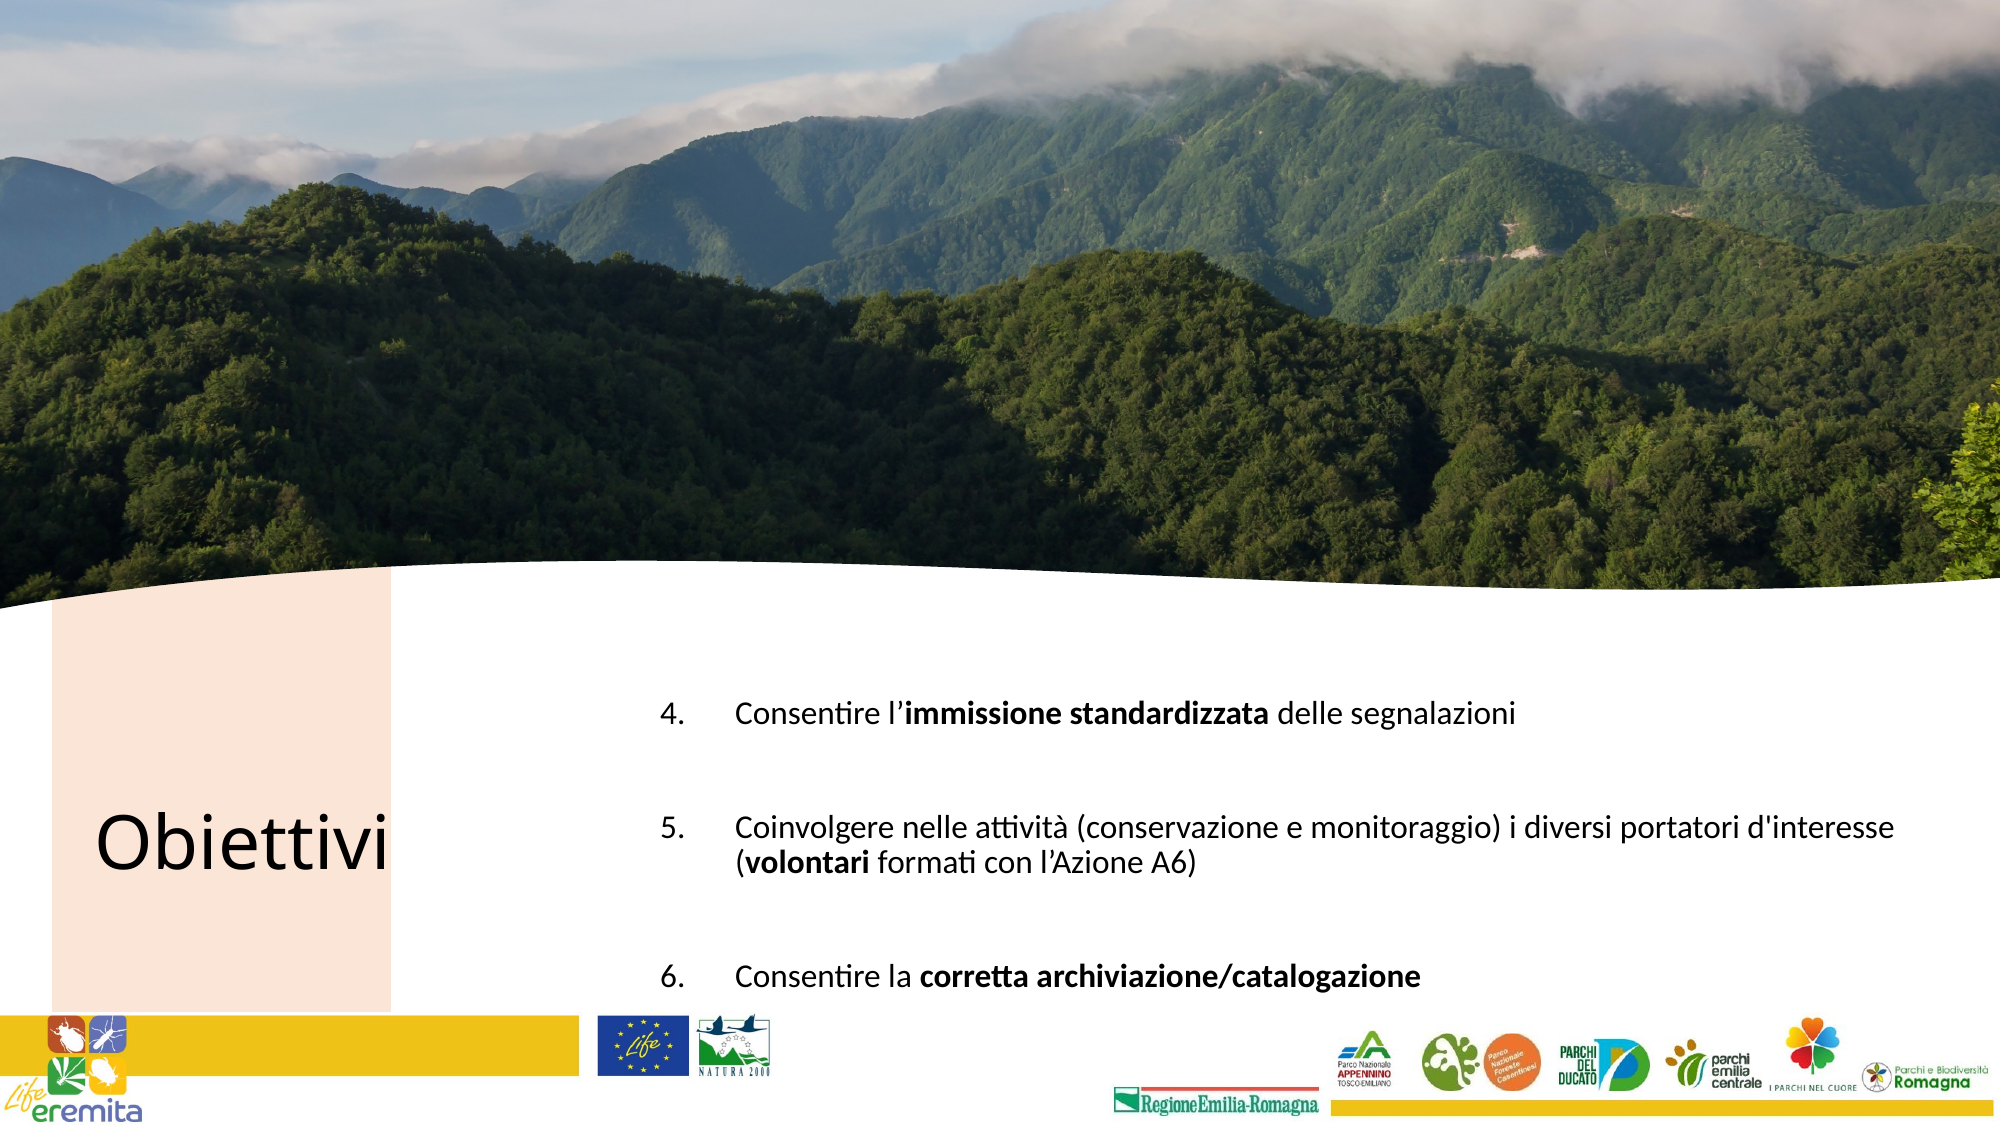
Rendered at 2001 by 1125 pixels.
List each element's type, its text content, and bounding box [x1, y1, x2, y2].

title Obiettivi [79, 644, 619, 1012]
picture [1109, 1012, 2000, 1125]
picture [0, 1012, 772, 1125]
picture [0, 0, 2000, 609]
list Consentire l’immissione standardizzata delle segnalazioni Coinvolgere nelle attività (conservazione e monitoraggio) i diversi portatori d'interesse (volontari formati con l’Azione A6) Consentire la corretta archiviazione/catalogazione [645, 615, 1921, 1075]
text_box [52, 609, 391, 1012]
